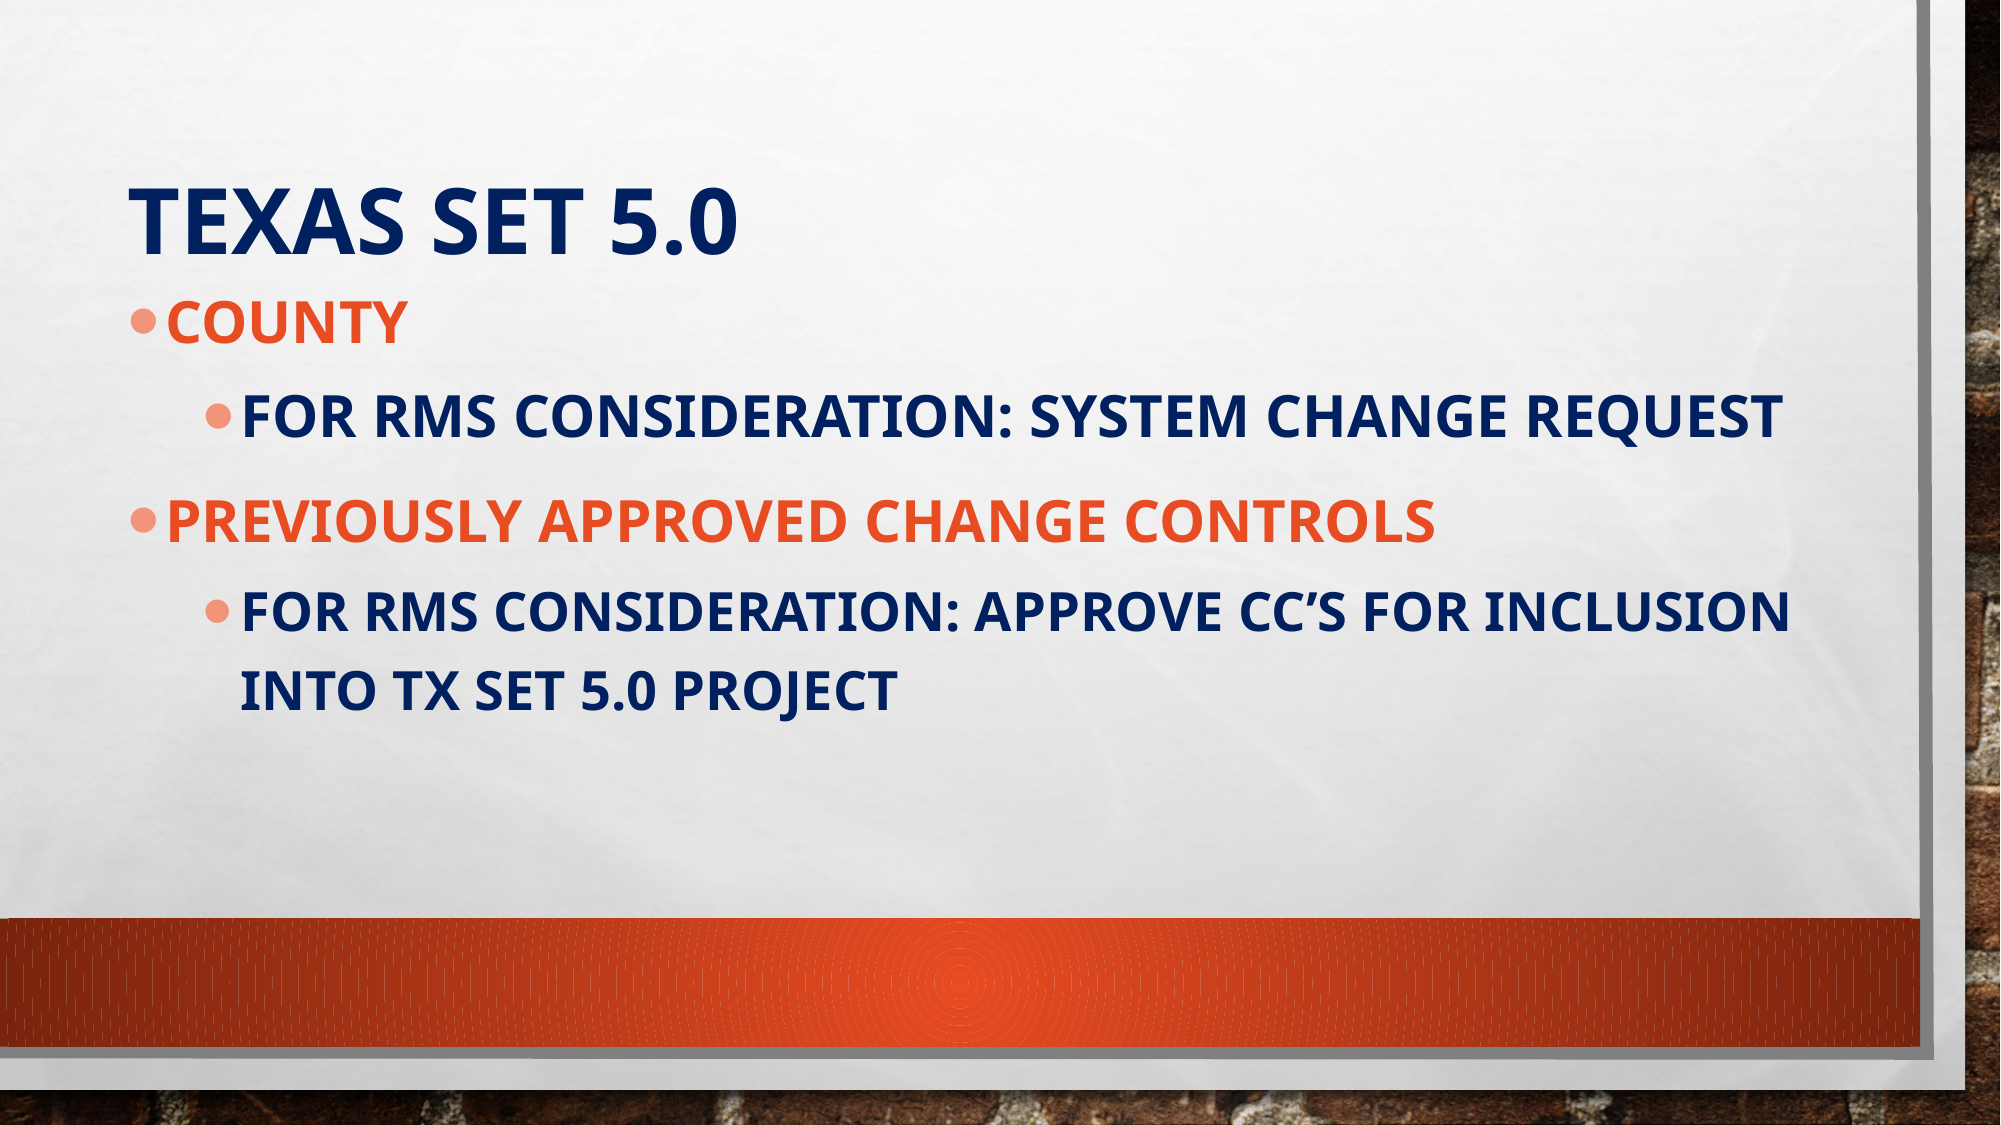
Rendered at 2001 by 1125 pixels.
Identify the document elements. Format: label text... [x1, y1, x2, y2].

list County For RMS Consideration: System Change Request Previously Approved Change Controls For RMS Consideration: Approve CC’s for inclusion into TX SET 5.0 Project [112, 264, 1838, 938]
title TEXAS SET 5.0 [112, 112, 1818, 264]
picture [0, 0, 2000, 1125]
